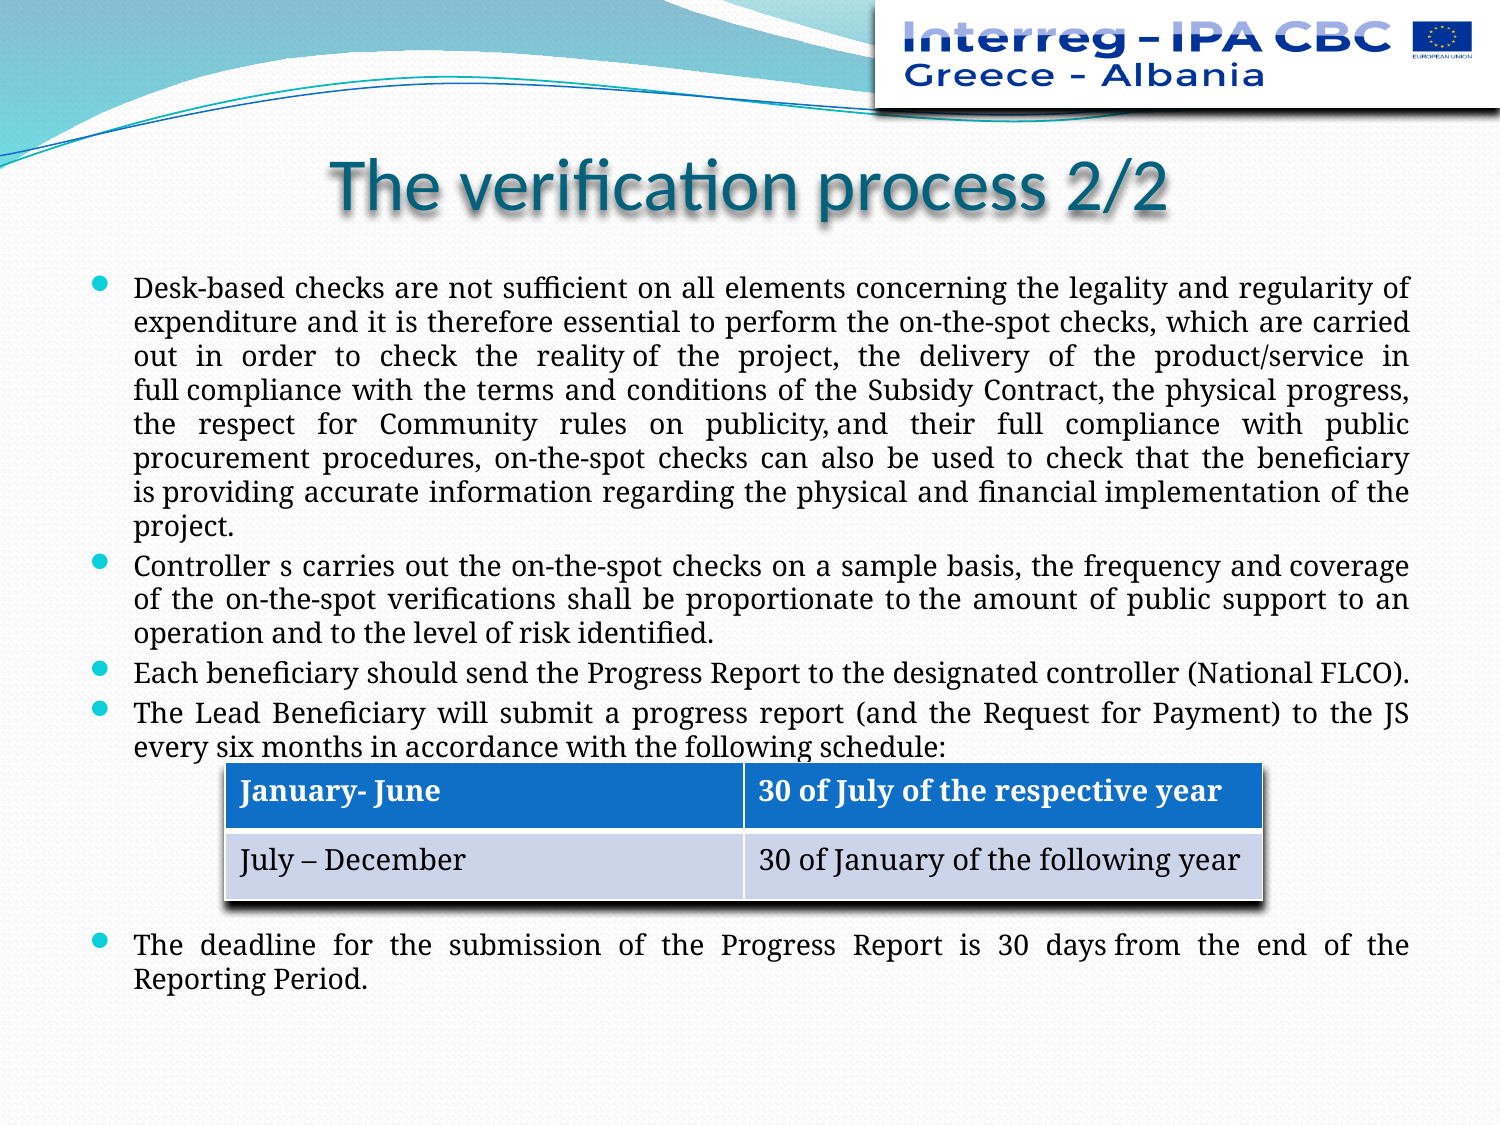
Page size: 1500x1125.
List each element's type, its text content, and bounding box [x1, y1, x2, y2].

list Desk-based checks are not sufficient on all elements concerning the legality and regularity of expenditure and it is therefore essential to perform the on-the-spot checks, which are carried out in order to check the reality of the project, the delivery of the product/service in full compliance with the terms and conditions of the Subsidy Contract, the physical progress, the respect for Community rules on publicity, and their full compliance with public procurement procedures, on-the-spot checks can also be used to check that the beneficiary is providing accurate information regarding the physical and financial implementation of the project. Controller s carries out the on-the-spot checks on a sample basis, the frequency and coverage of the on-the-spot verifications shall be proportionate to the amount of public support to an operation and to the level of risk identified. Each beneficiary should send the Progress Report to the designated controller (National FLCO). The Lead Beneficiary will submit a progress report (and the Request for Payment) to the JS every six months in accordance with the following schedule: The deadline for the submission of the Progress Report is 30 days from the end of the Reporting Period. [75, 262, 1425, 1038]
title The verification process 2/2 [75, 115, 1425, 225]
table_header January- June [226, 763, 743, 828]
table_cell July – December [226, 834, 743, 899]
table_cell 30 of January of the following year [745, 834, 1262, 899]
picture [874, 0, 1500, 108]
table_header 30 of July of the respective year [745, 763, 1262, 828]
